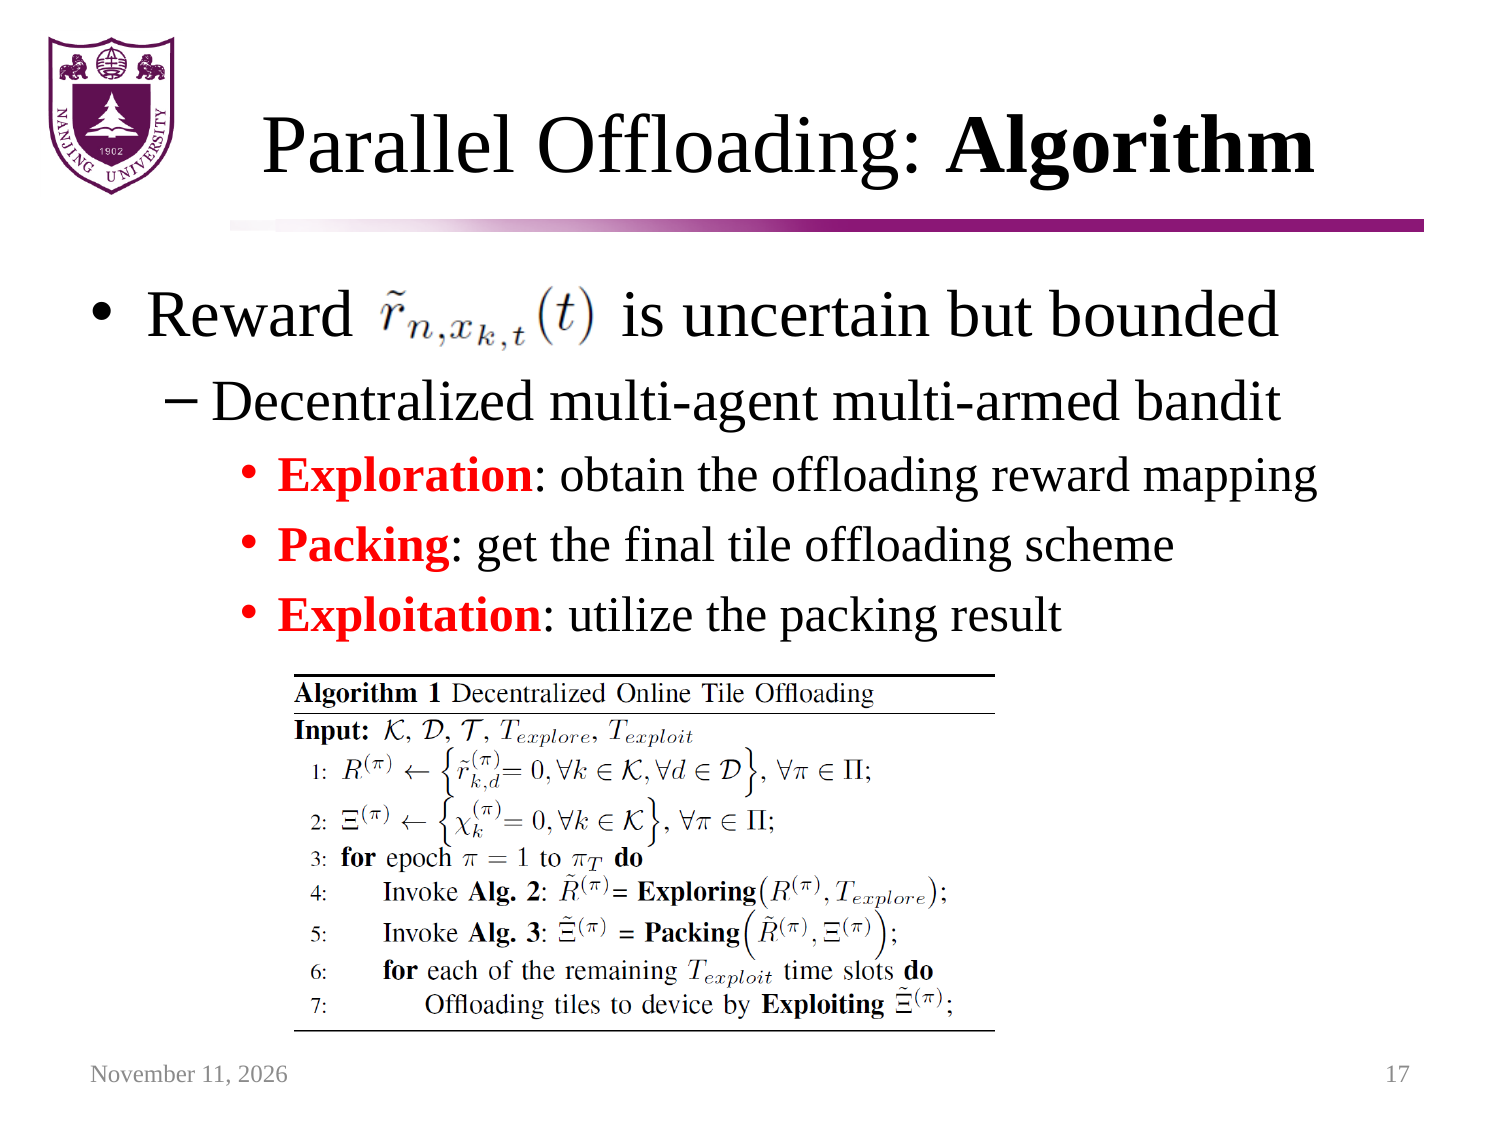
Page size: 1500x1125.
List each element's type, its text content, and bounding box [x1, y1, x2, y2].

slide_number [75, 1042, 425, 1103]
title Parallel Offloading: Algorithm [123, 45, 1474, 233]
slide_number 17 [1074, 1042, 1425, 1103]
picture [371, 278, 610, 362]
picture [40, 30, 183, 197]
picture [289, 670, 1006, 1039]
list Reward is uncertain but bounded Decentralized multi-agent multi-armed bandit Exploration: obtain the offloading reward mapping Packing: get the final tile offloading scheme Exploitation: utilize the packing result [75, 262, 1459, 1005]
